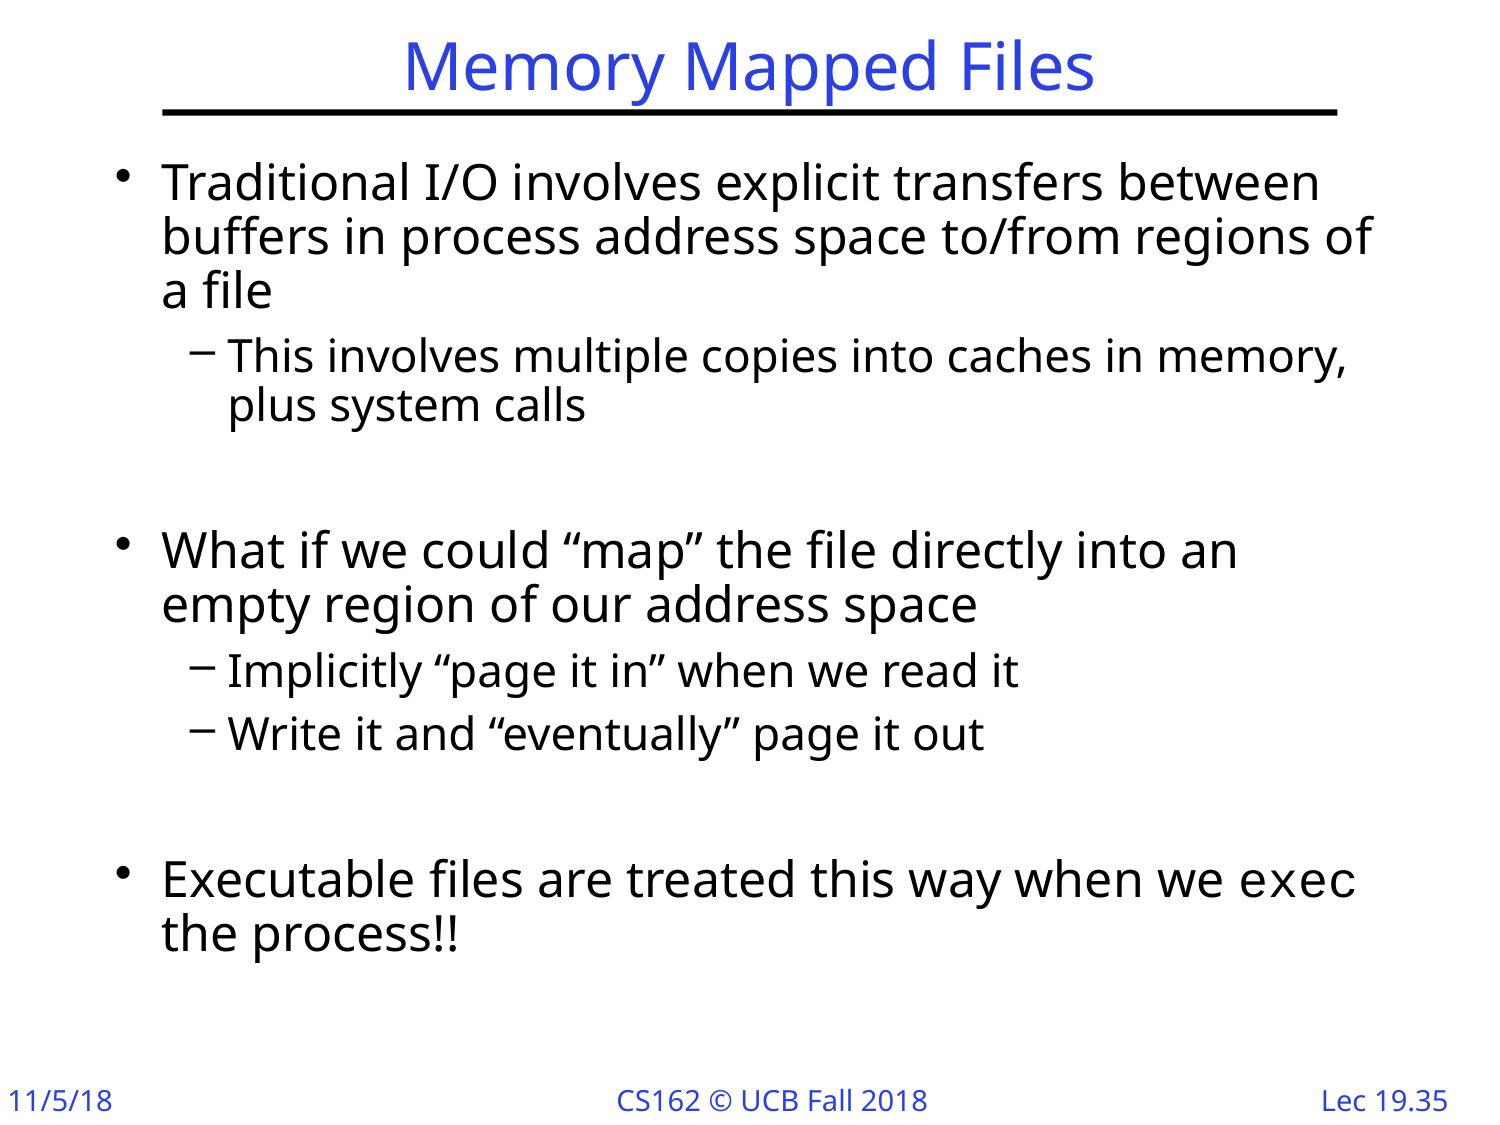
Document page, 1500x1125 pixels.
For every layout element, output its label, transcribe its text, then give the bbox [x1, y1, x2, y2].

list Traditional I/O involves explicit transfers between buffers in process address space to/from regions of a file This involves multiple copies into caches in memory, plus system calls What if we could “map” the file directly into an empty region of our address space Implicitly “page it in” when we read it Write it and “eventually” page it out Executable files are treated this way when we exec the process!! [99, 149, 1400, 988]
title Memory Mapped Files [162, 24, 1338, 113]
